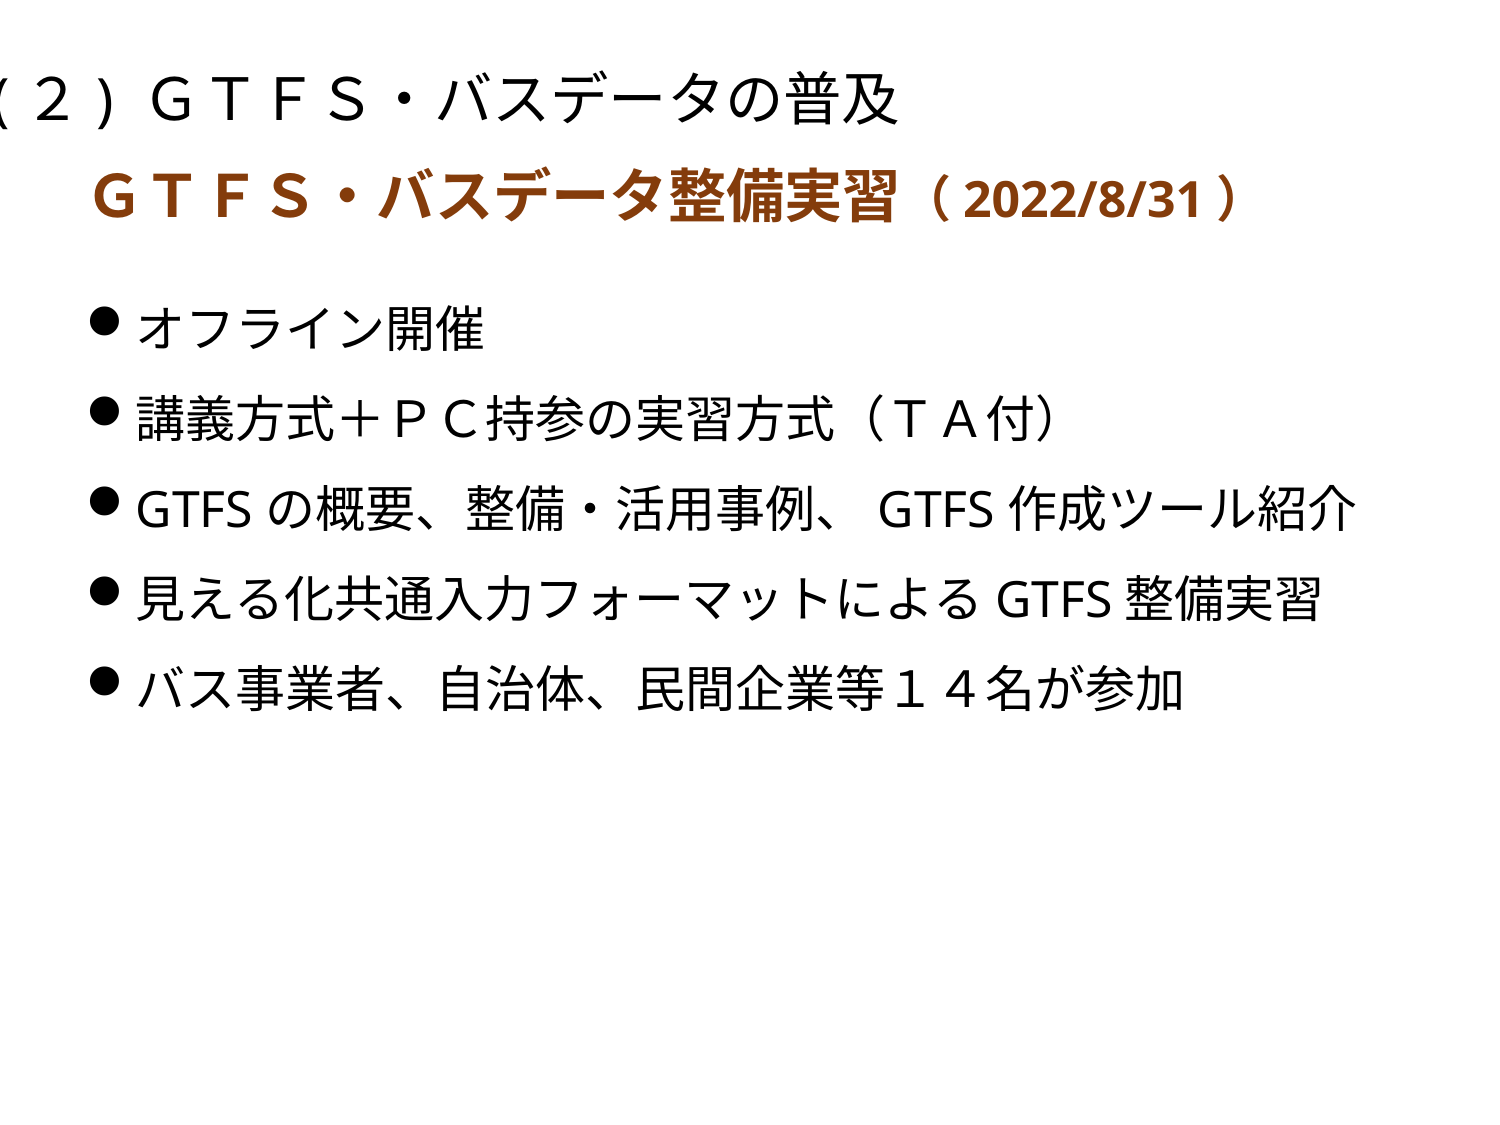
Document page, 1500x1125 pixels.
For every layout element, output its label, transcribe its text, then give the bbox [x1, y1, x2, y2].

text_box (２) ＧＴＦＳ・バスデータの普及 [0, 54, 915, 140]
text_box ＧＴＦＳ・バスデータ整備実習（2022/8/31） [70, 151, 1281, 237]
text_box オフライン開催 講義方式＋ＰＣ持参の実習方式（ＴＡ付） GTFSの概要、整備・活用事例、GTFS作成ツール紹介 見える化共通入力フォーマットによるGTFS整備実習 バス事業者、自治体、民間企業等１４名が参加 [71, 259, 1429, 725]
